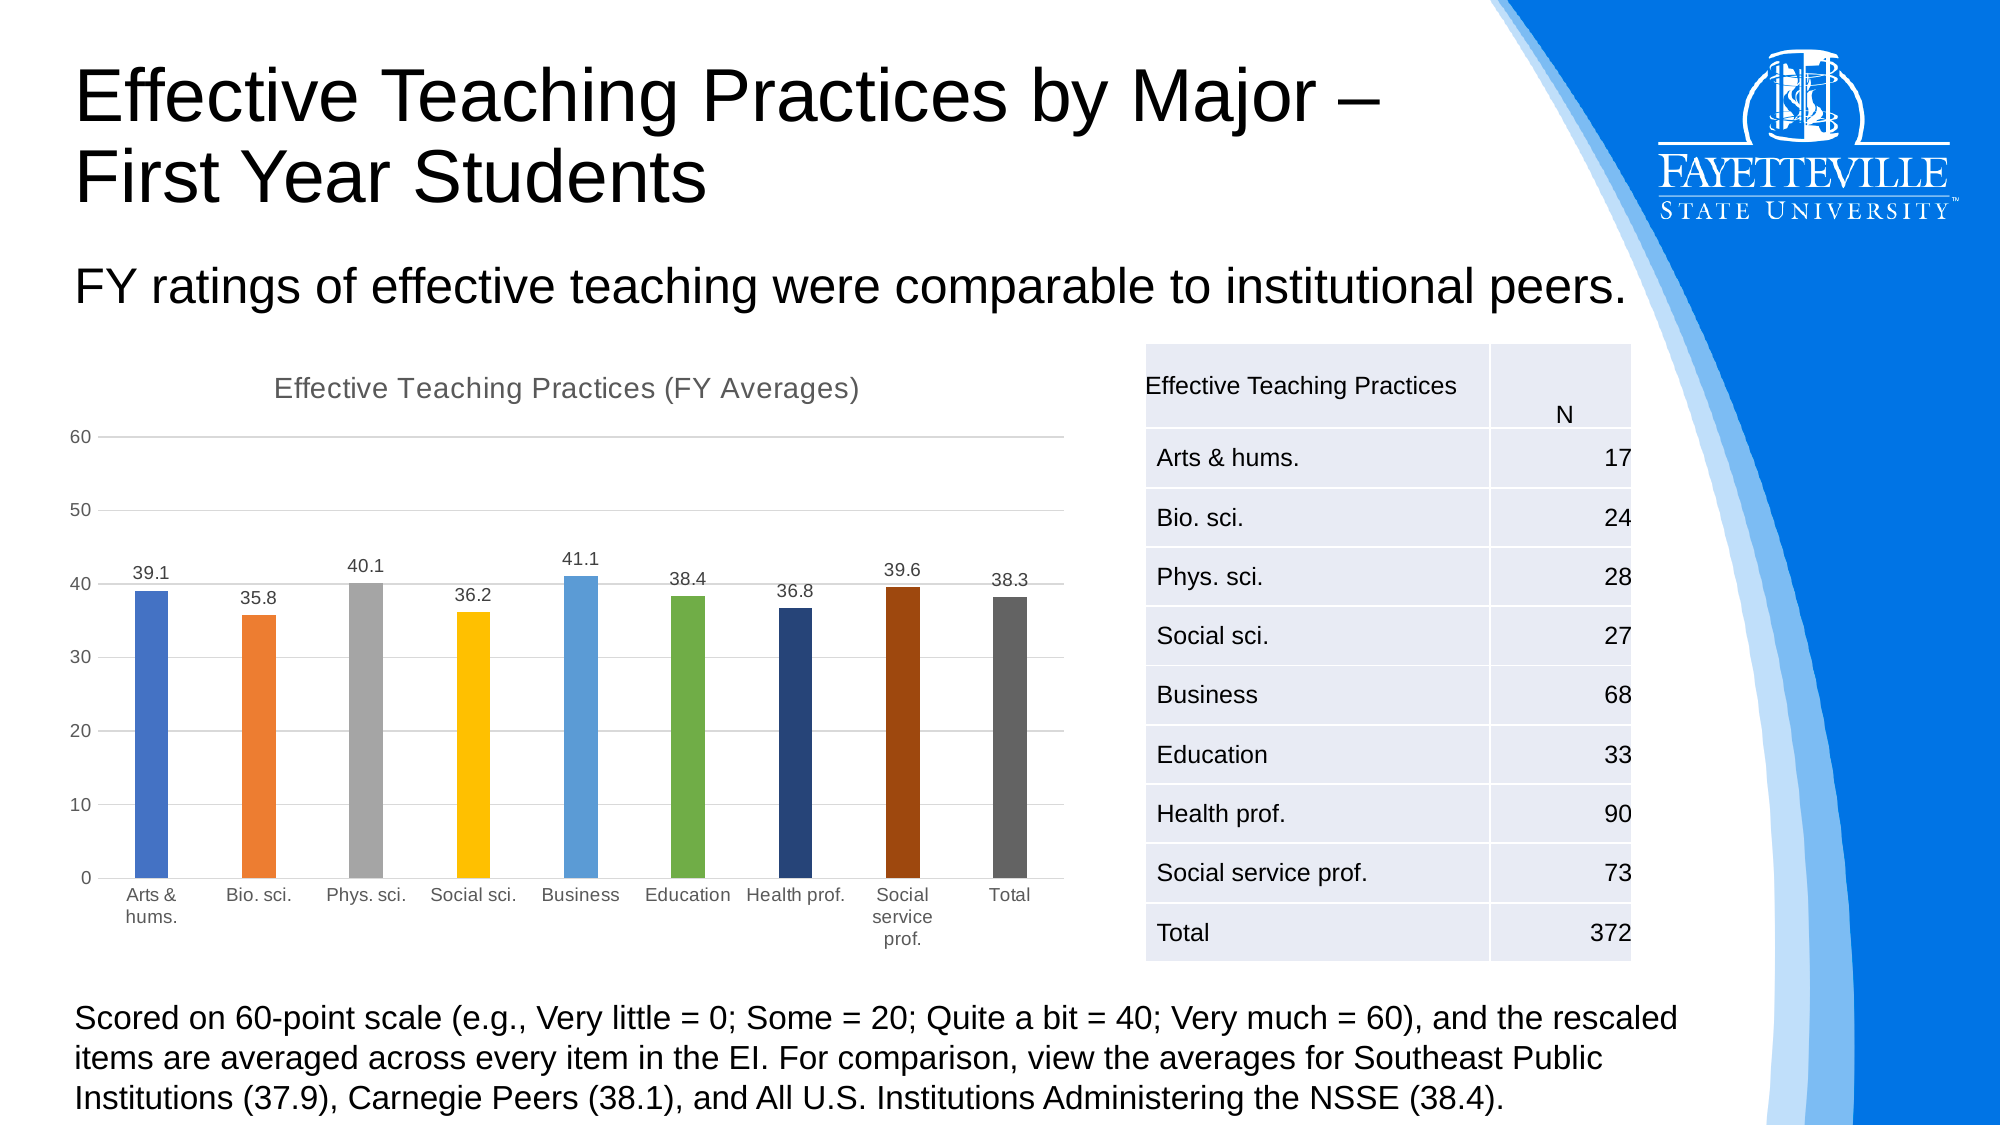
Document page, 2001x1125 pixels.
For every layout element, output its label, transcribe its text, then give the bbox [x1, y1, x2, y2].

table_cell 27 [1491, 607, 1631, 665]
table_cell 68 [1491, 666, 1631, 724]
table_header Effective Teaching Practices [1146, 344, 1489, 427]
text_box FY ratings of effective teaching were comparable to institutional peers. [59, 246, 1659, 322]
table_cell Total [1146, 904, 1489, 961]
text_box Scored on 60-point scale (e.g., Very little = 0; Some = 20; Quite a bit = 40; Very much = 60), and the rescaled items are averaged across every item in the EI. For comparison, view the averages for Southeast Public Institutions (37.9), Carnegie Peers (38.1), and All U.S. Institutions Administering the NSSE (38.4). [59, 988, 1766, 1124]
table_cell 73 [1491, 844, 1631, 902]
table_cell 372 [1491, 904, 1631, 961]
table_cell 33 [1491, 726, 1631, 783]
table_cell 28 [1491, 548, 1631, 605]
chart [49, 342, 1085, 963]
table_cell Bio. sci. [1146, 489, 1489, 546]
table_cell Phys. sci. [1146, 548, 1489, 605]
picture [0, 0, 2000, 1125]
table_cell Business [1146, 666, 1489, 724]
table_cell 17 [1491, 429, 1631, 487]
table_cell Social sci. [1146, 607, 1489, 665]
table_cell Health prof. [1146, 785, 1489, 842]
table_cell Social service prof. [1146, 844, 1489, 902]
title Effective Teaching Practices by Major – First Year Students [59, 29, 1642, 246]
table_cell 24 [1491, 489, 1631, 546]
table_cell 90 [1491, 785, 1631, 842]
table_header N [1491, 344, 1631, 427]
table_cell Arts & hums. [1146, 429, 1489, 487]
table_cell Education [1146, 726, 1489, 783]
